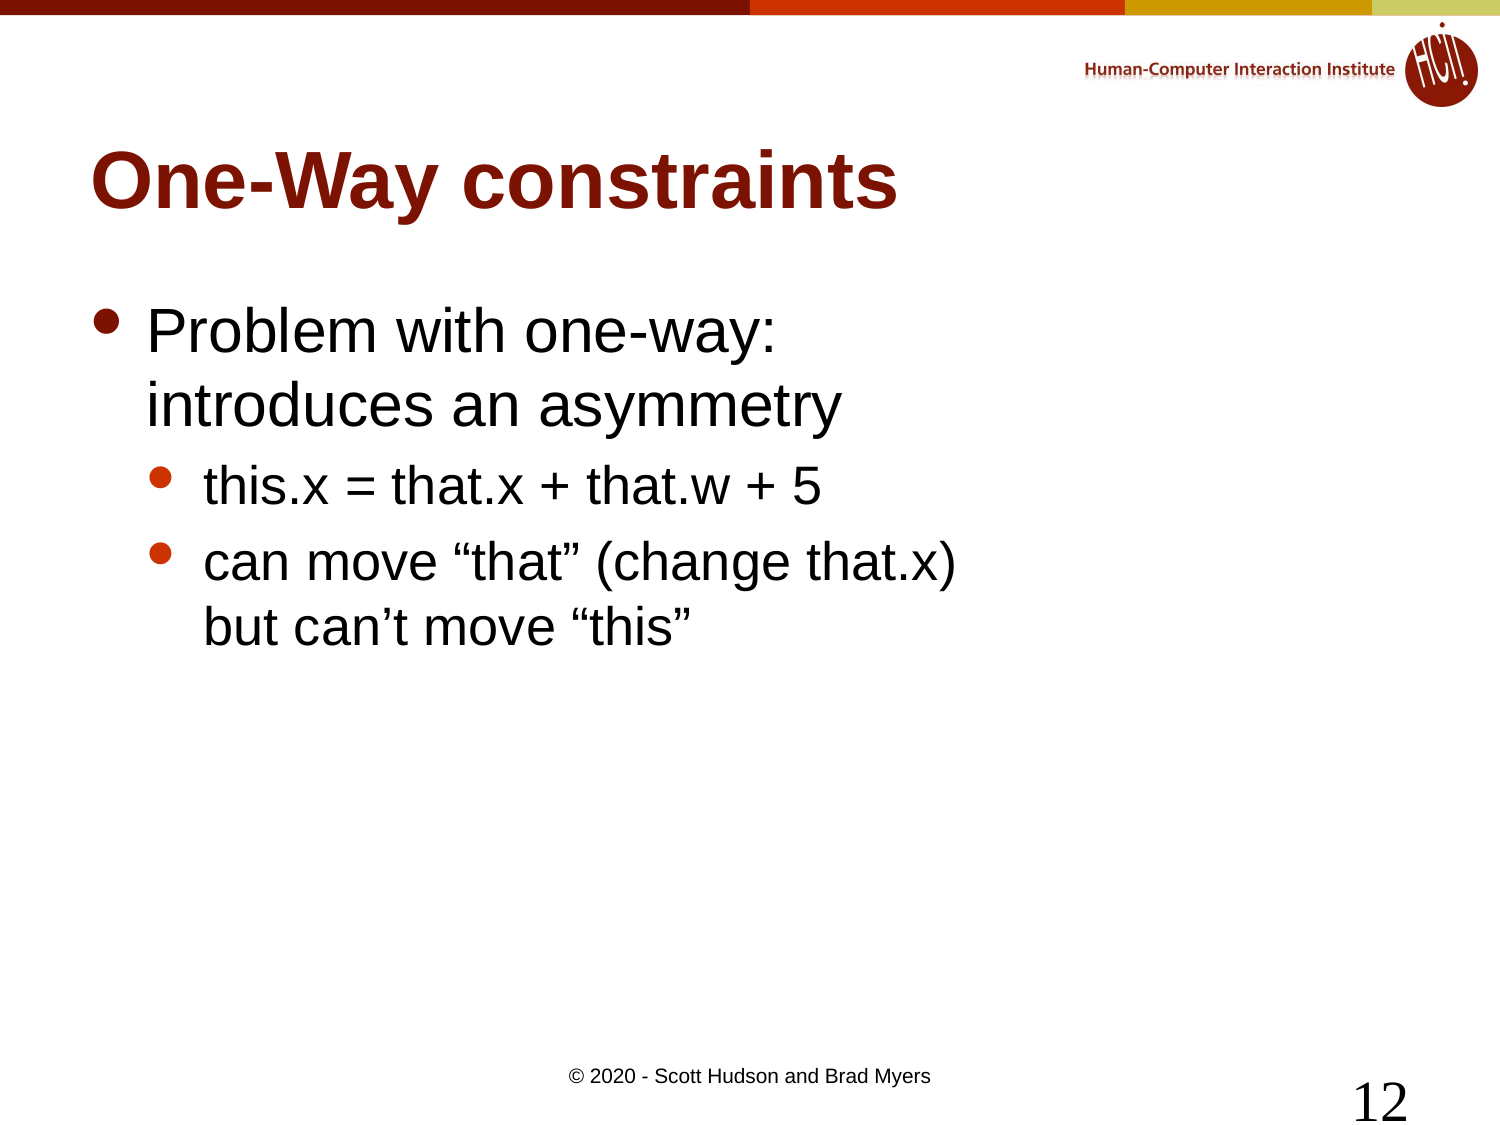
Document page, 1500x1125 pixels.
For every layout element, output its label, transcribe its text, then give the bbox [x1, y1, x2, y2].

picture [1313, 22, 1478, 107]
footer © 2020 - Scott Hudson and Brad Myers [457, 1054, 1043, 1101]
slide_number 12 [1074, 1054, 1426, 1101]
list Problem with one-way: introduces an asymmetry this.x = that.x + that.w + 5 can move “that” (change that.x) but can’t move “this” [74, 281, 1426, 1006]
title One-Way constraints [74, 19, 1313, 233]
